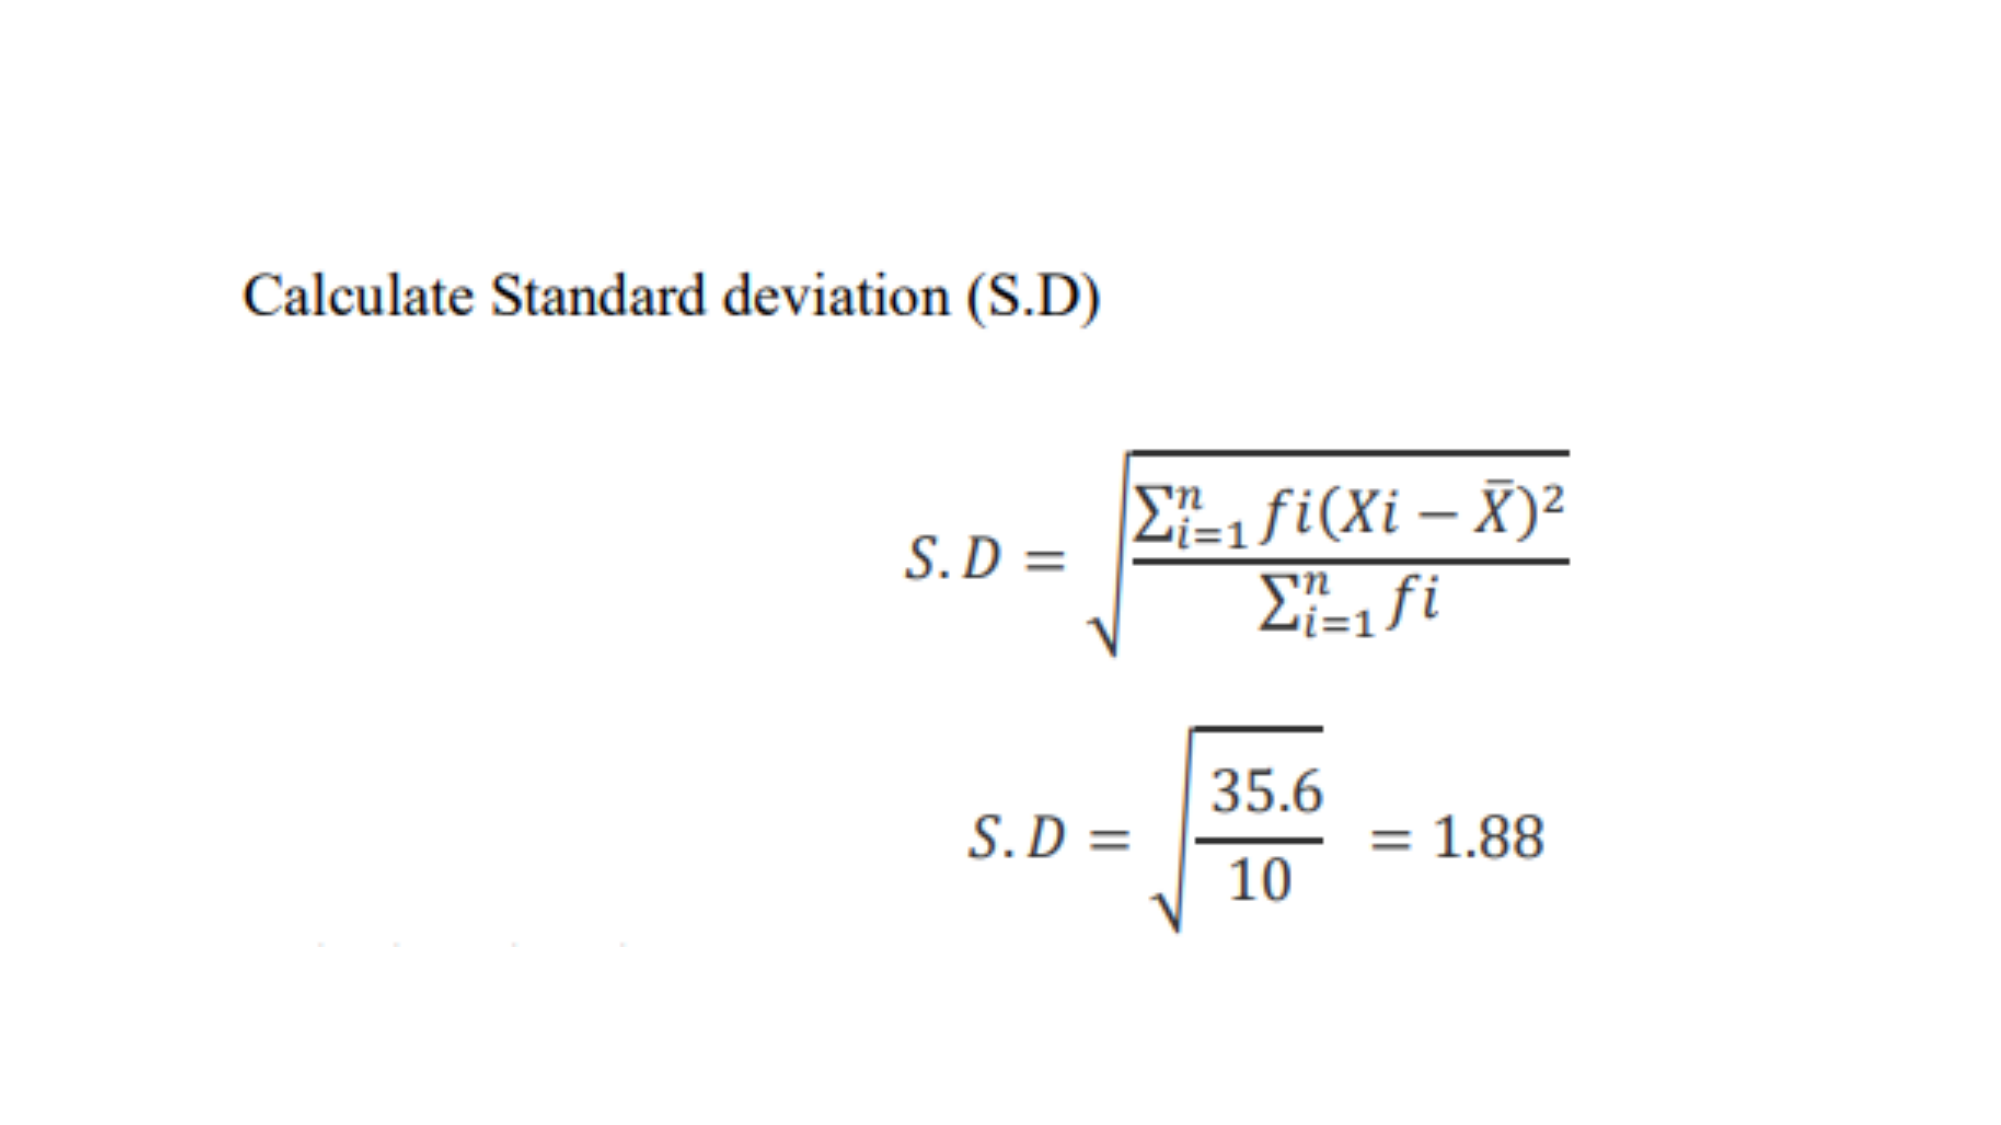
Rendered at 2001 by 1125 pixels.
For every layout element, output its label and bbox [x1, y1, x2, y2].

picture [201, 231, 1689, 947]
